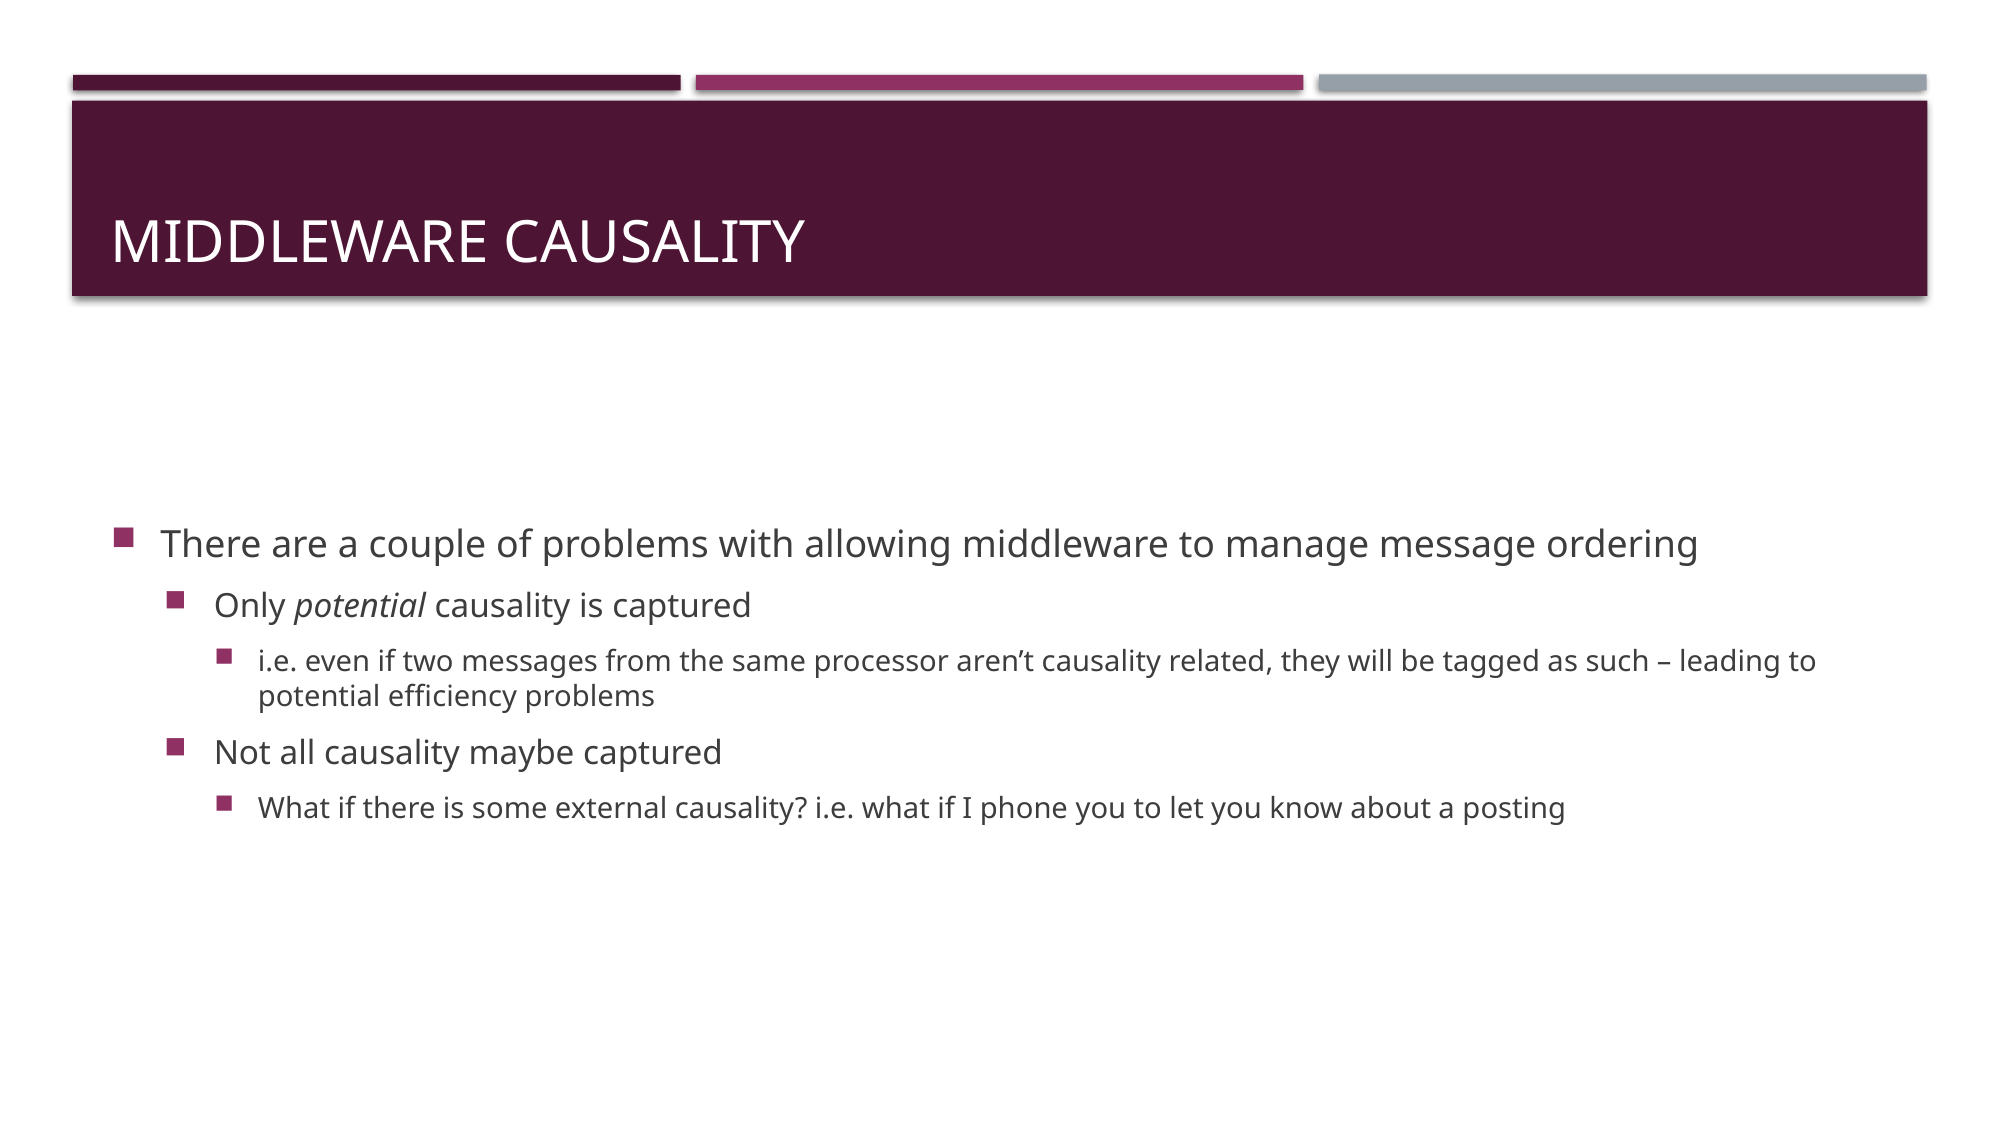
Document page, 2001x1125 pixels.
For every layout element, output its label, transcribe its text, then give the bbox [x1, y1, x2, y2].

title Middleware Causality [95, 115, 1905, 282]
list There are a couple of problems with allowing middleware to manage message ordering Only potential causality is captured i.e. even if two messages from the same processor aren’t causality related, they will be tagged as such – leading to potential efficiency problems Not all causality maybe captured What if there is some external causality? i.e. what if I phone you to let you know about a posting [95, 383, 1905, 962]
